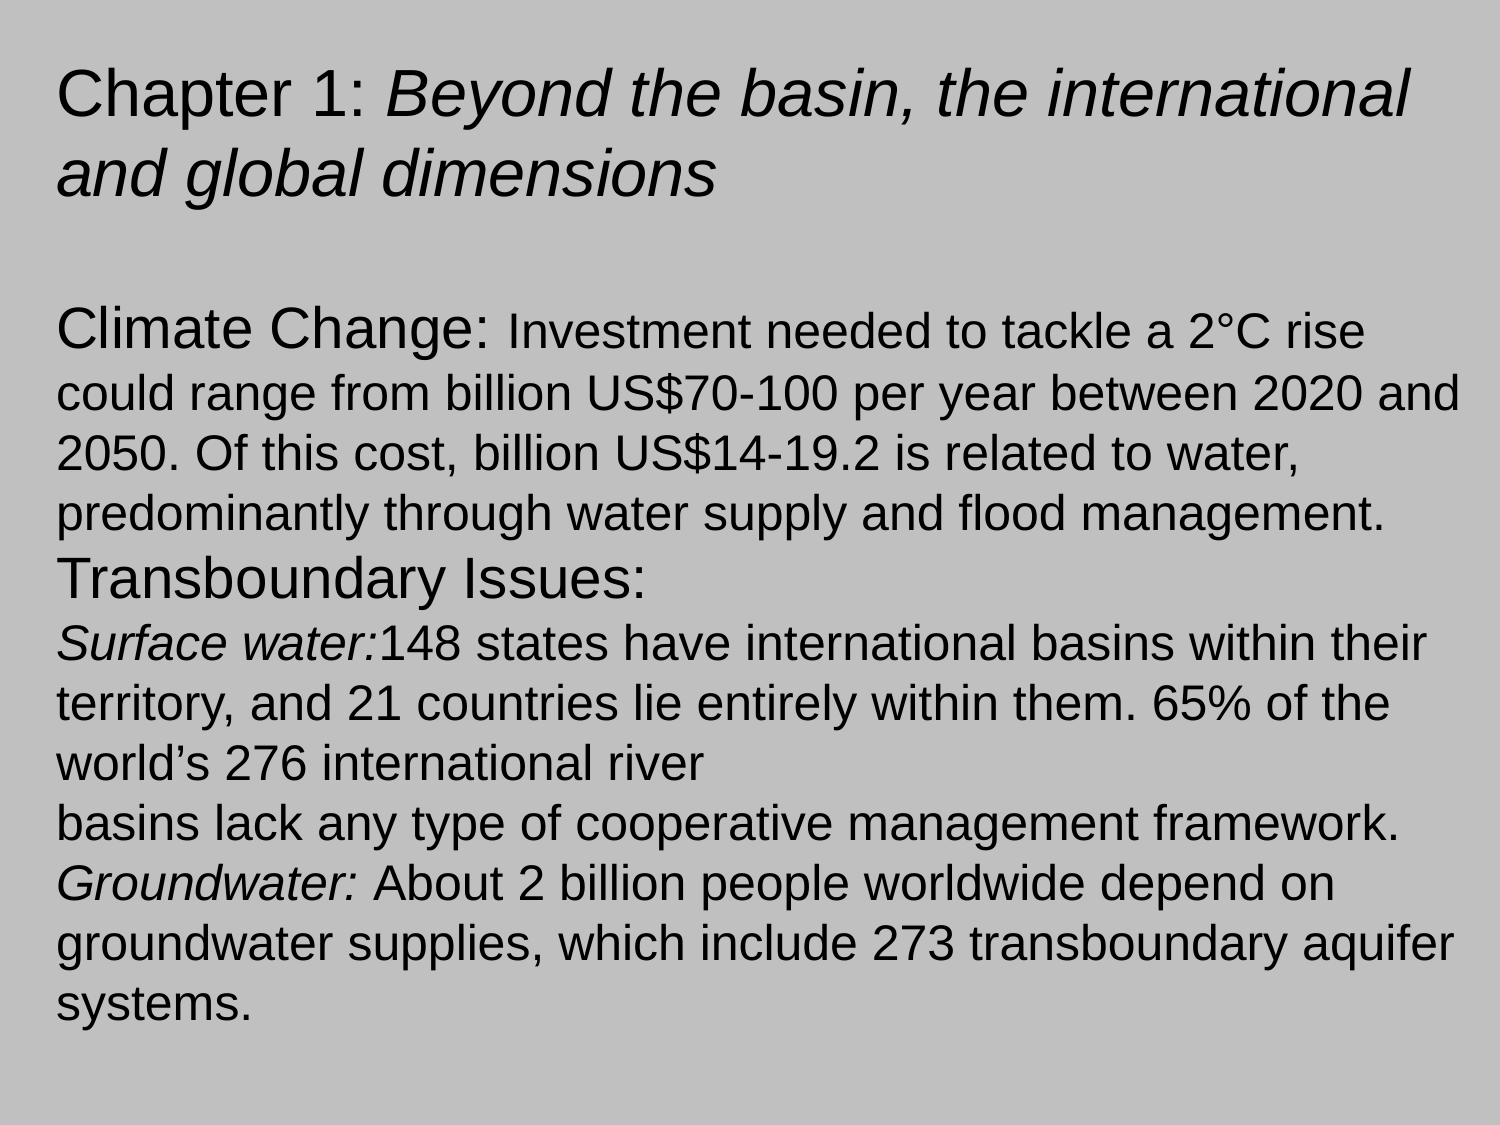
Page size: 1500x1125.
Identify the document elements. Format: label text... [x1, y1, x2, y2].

text_box Chapter 1: Beyond the basin, the international and global dimensions Climate Change: Investment needed to tackle a 2°C rise could range from billion US$70-100 per year between 2020 and 2050. Of this cost, billion US$14-19.2 is related to water, predominantly through water supply and flood management. Transboundary Issues: Surface water:148 states have international basins within their territory, and 21 countries lie entirely within them. 65% of the world’s 276 international river basins lack any type of cooperative management framework. Groundwater: About 2 billion people worldwide depend on groundwater supplies, which include 273 transboundary aquifer systems. [41, 42, 1483, 1098]
